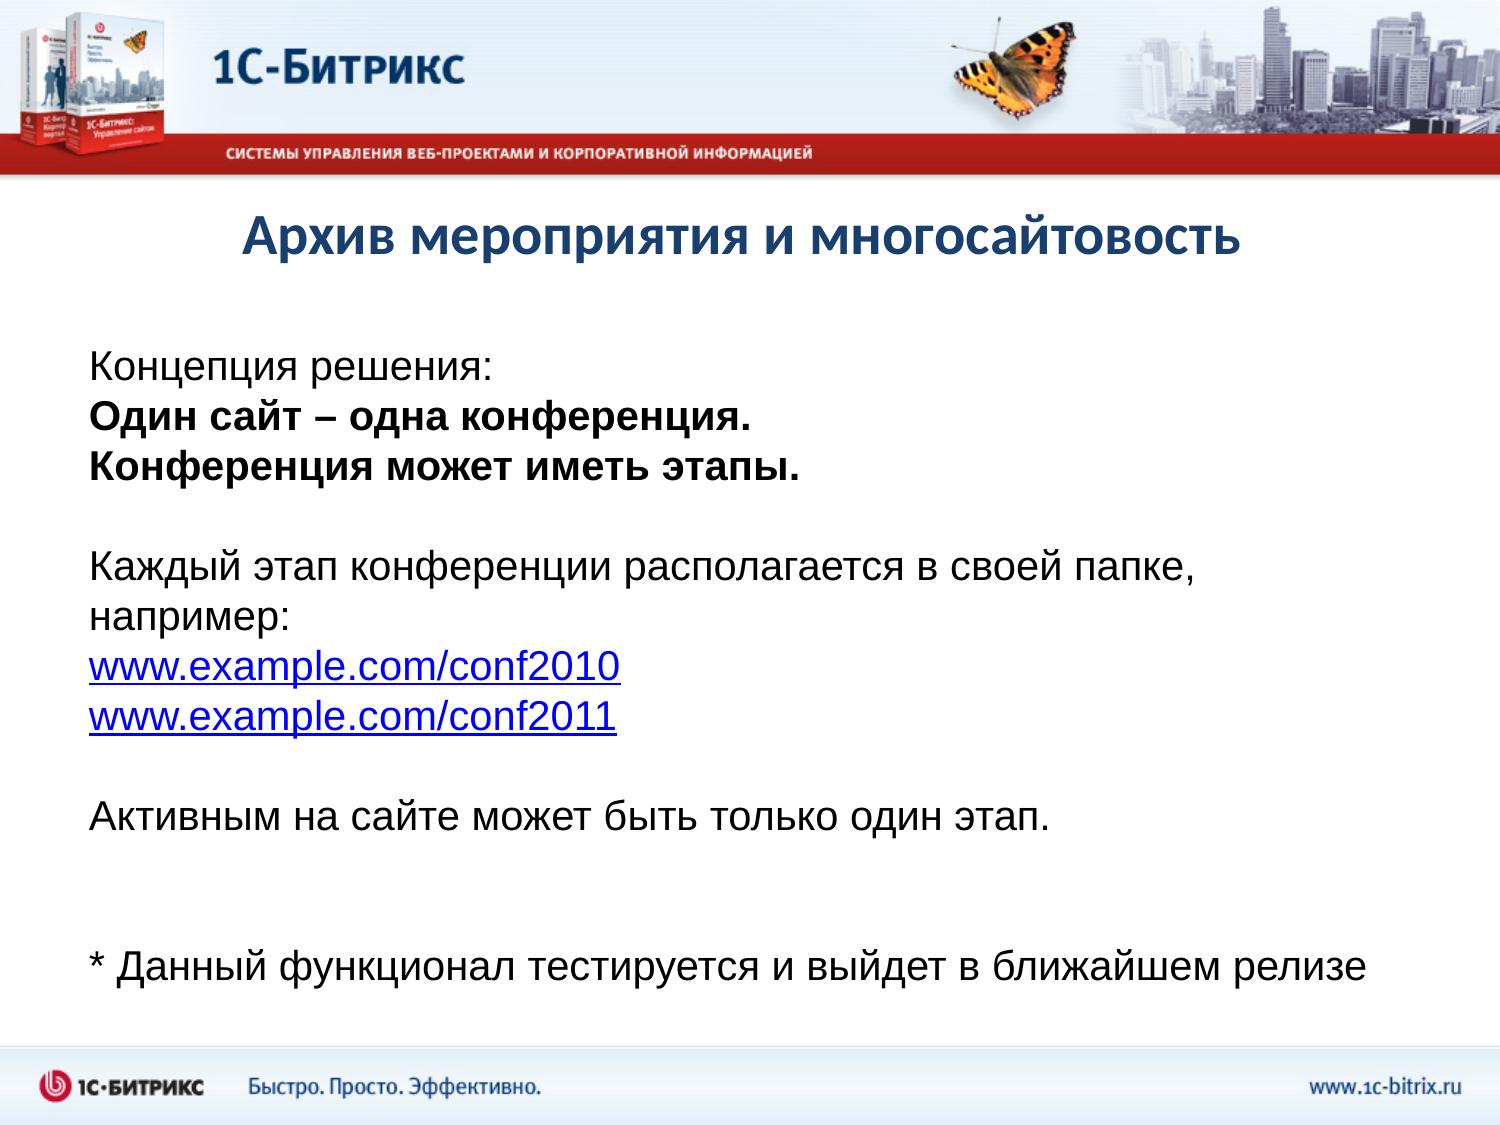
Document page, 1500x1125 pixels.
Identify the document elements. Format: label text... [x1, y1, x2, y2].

title Архив мероприятия и многосайтовость [0, 162, 1484, 301]
text_box Концепция решения: Один сайт – одна конференция. Конференция может иметь этапы. Каждый этап конференции располагается в своей папке, например: www.example.com/conf2010 www.example.com/conf2011 Активным на сайте может быть только один этап. * Данный функционал тестируется и выйдет в ближайшем релизе [74, 331, 1407, 997]
picture [0, 0, 1500, 1125]
